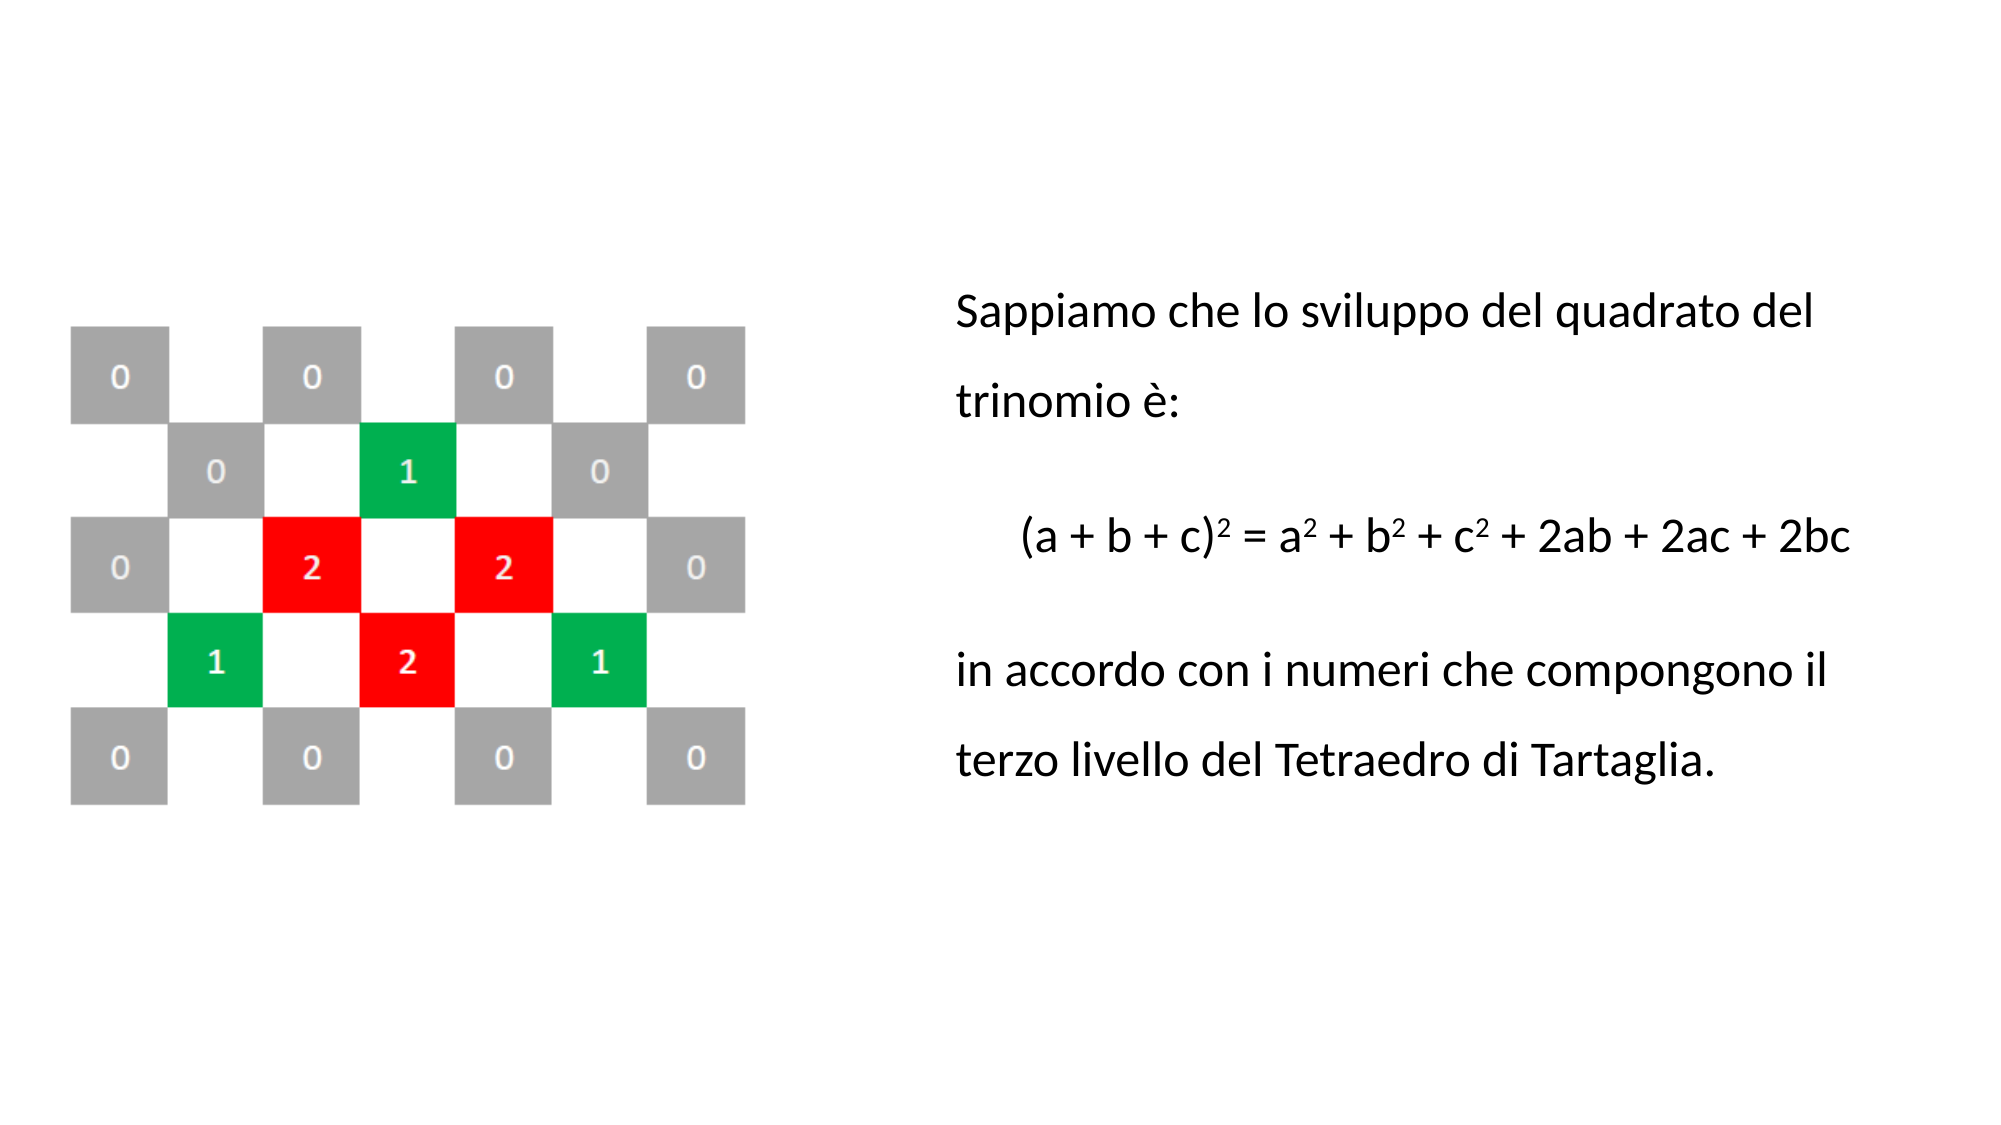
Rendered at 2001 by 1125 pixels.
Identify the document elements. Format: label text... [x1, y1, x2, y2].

text_box Sappiamo che lo sviluppo del quadrato del trinomio è: (a + b + c)2 = a2 + b2 + c2 + 2ab + 2ac + 2bc in accordo con i numeri che compongono il terzo livello del Tetraedro di Tartaglia. [940, 239, 1941, 795]
picture [54, 314, 758, 817]
